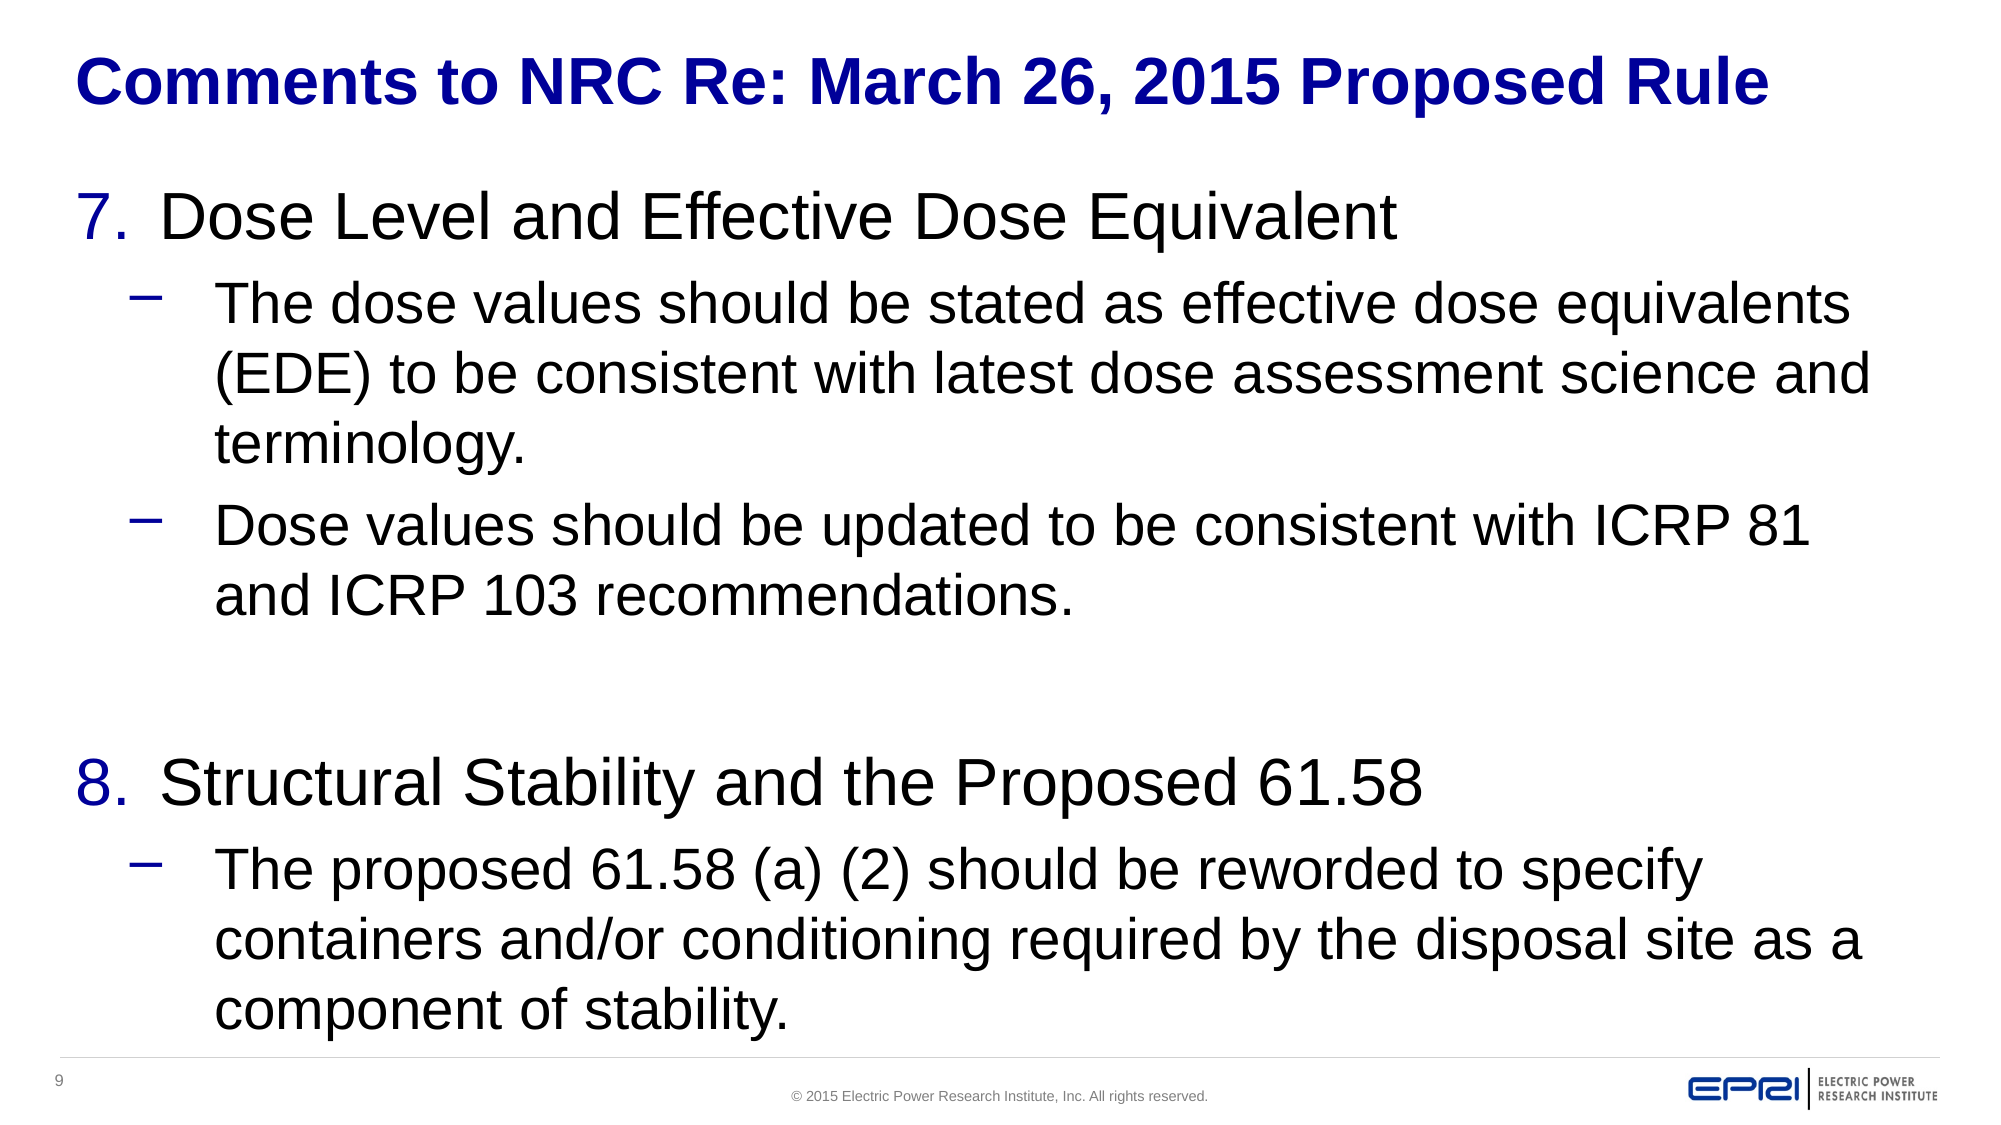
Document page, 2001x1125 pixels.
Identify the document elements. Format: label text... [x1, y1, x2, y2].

title Comments to NRC Re: March 26, 2015 Proposed Rule [59, 29, 1936, 151]
list Dose Level and Effective Dose Equivalent The dose values should be stated as effective dose equivalents (EDE) to be consistent with latest dose assessment science and terminology. Dose values should be updated to be consistent with ICRP 81 and ICRP 103 recommendations. Structural Stability and the Proposed 61.58 The proposed 61.58 (a) (2) should be reworded to specify containers and/or conditioning required by the disposal site as a component of stability. [59, 164, 1936, 1051]
picture [1685, 1064, 1940, 1113]
